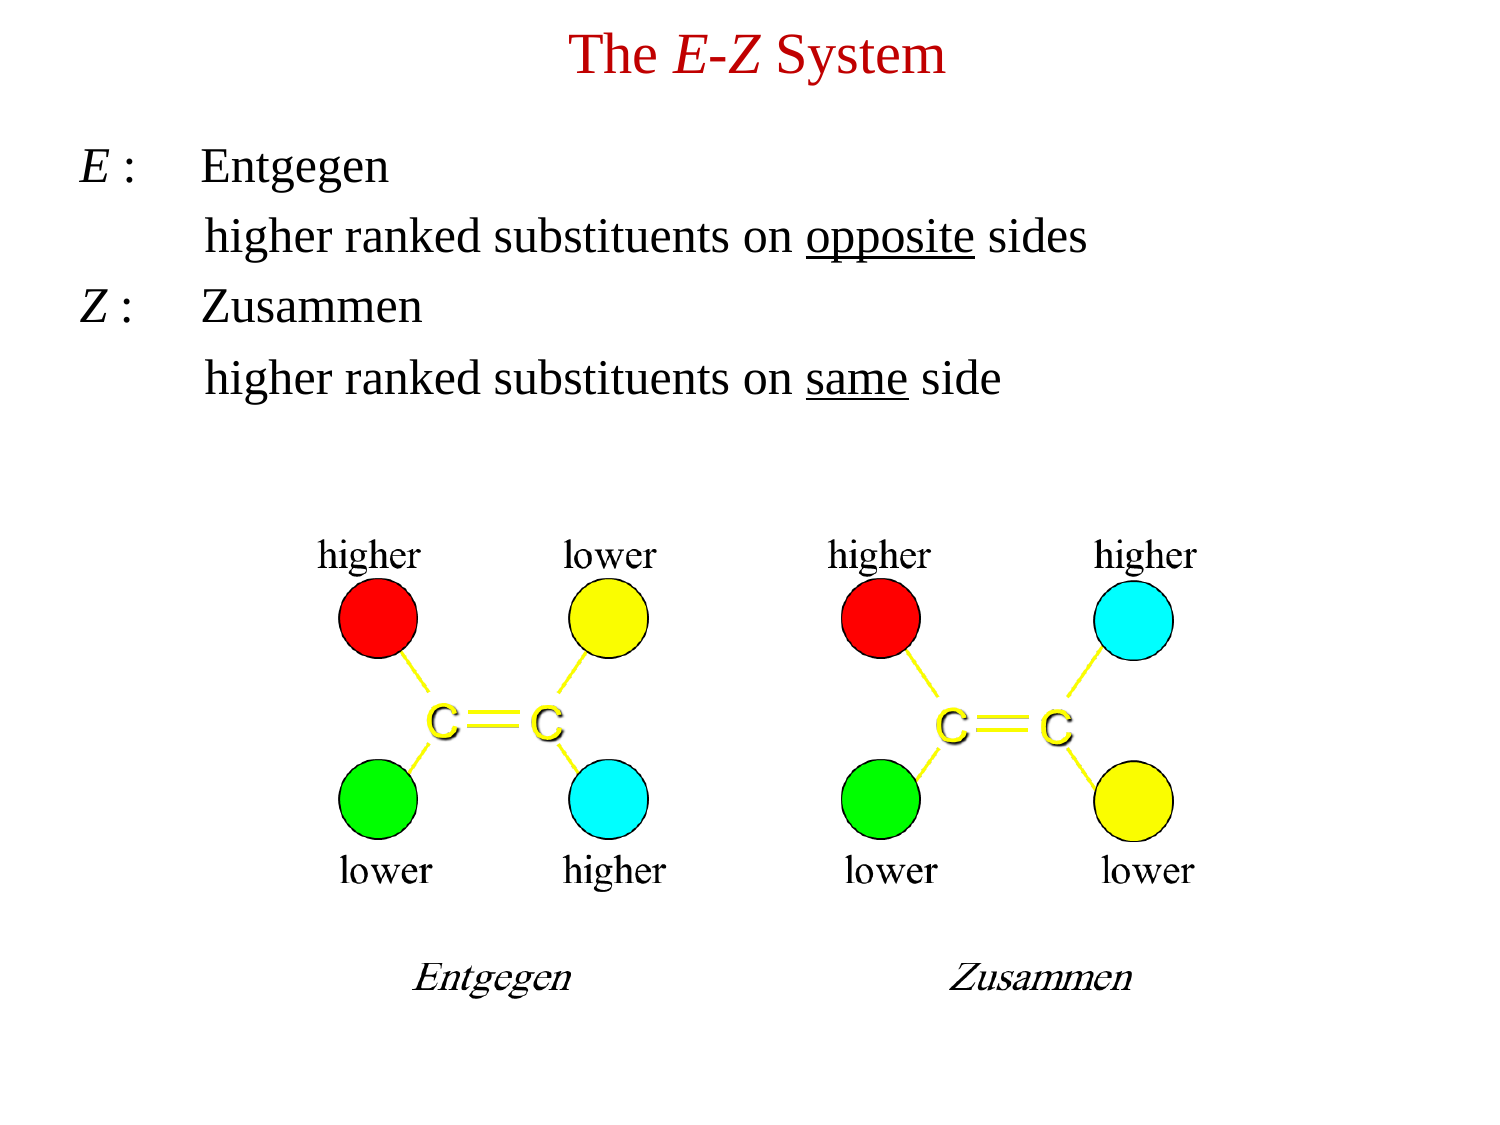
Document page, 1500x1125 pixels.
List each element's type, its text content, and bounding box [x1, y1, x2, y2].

picture [292, 514, 1222, 1027]
text_box The E-Z System [553, 7, 962, 93]
text_box E : Entgegen higher ranked substituents on opposite sides Z : Zusammen higher ranked substituents on same side [64, 125, 1471, 482]
